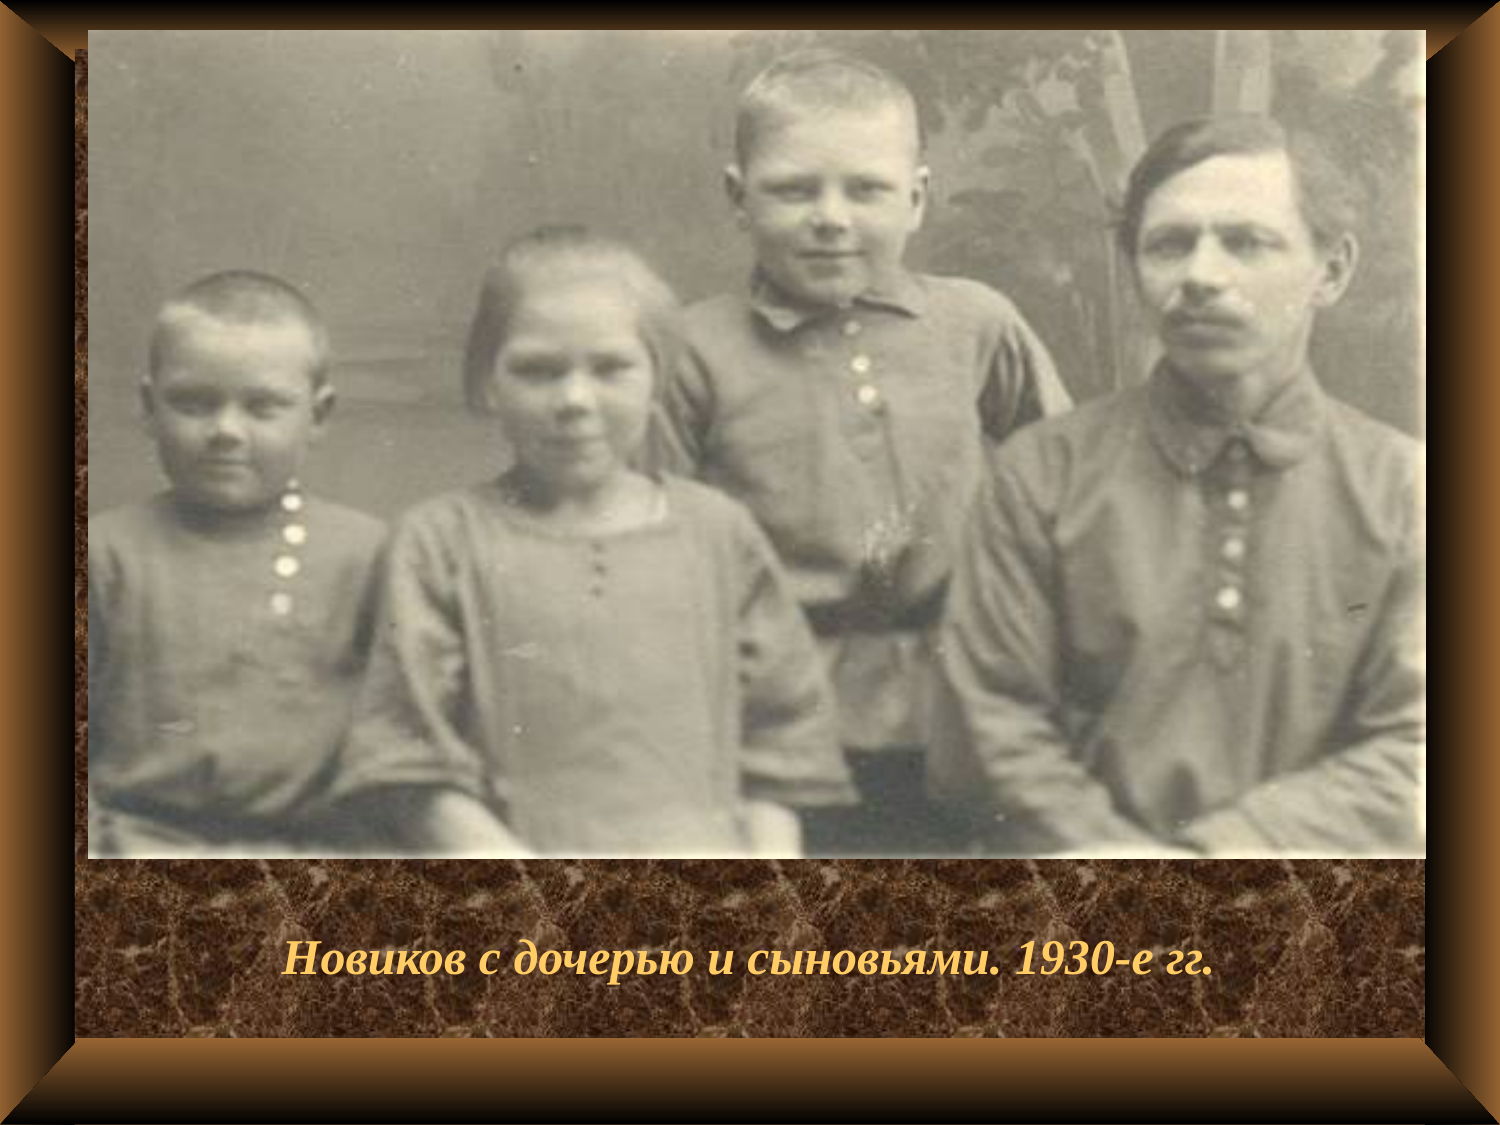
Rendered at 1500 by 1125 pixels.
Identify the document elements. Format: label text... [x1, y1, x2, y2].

text_box Новиков с дочерью и сыновьями. 1930-е гг. [266, 916, 1231, 992]
picture [74, 30, 1426, 1038]
